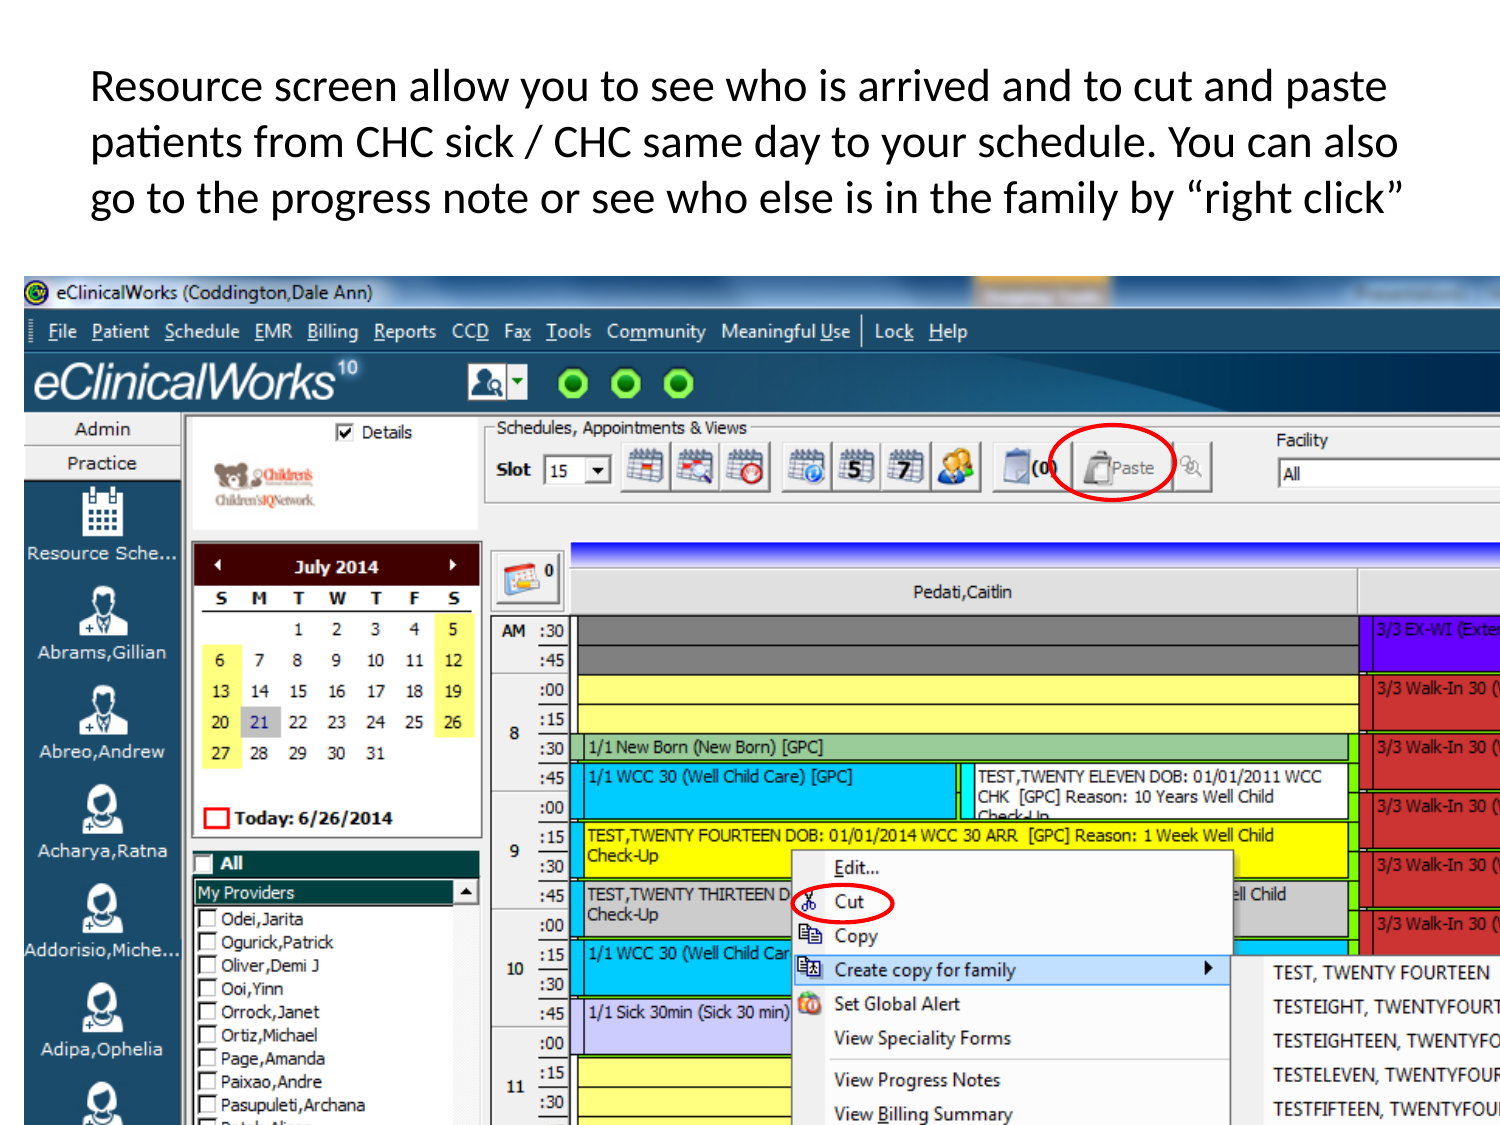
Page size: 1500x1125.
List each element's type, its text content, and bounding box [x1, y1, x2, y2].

picture [24, 276, 1500, 1125]
title Resource screen allow you to see who is arrived and to cut and paste patients from CHC sick / CHC same day to your schedule. You can also go to the progress note or see who else is in the family by “right click” [75, 45, 1425, 233]
